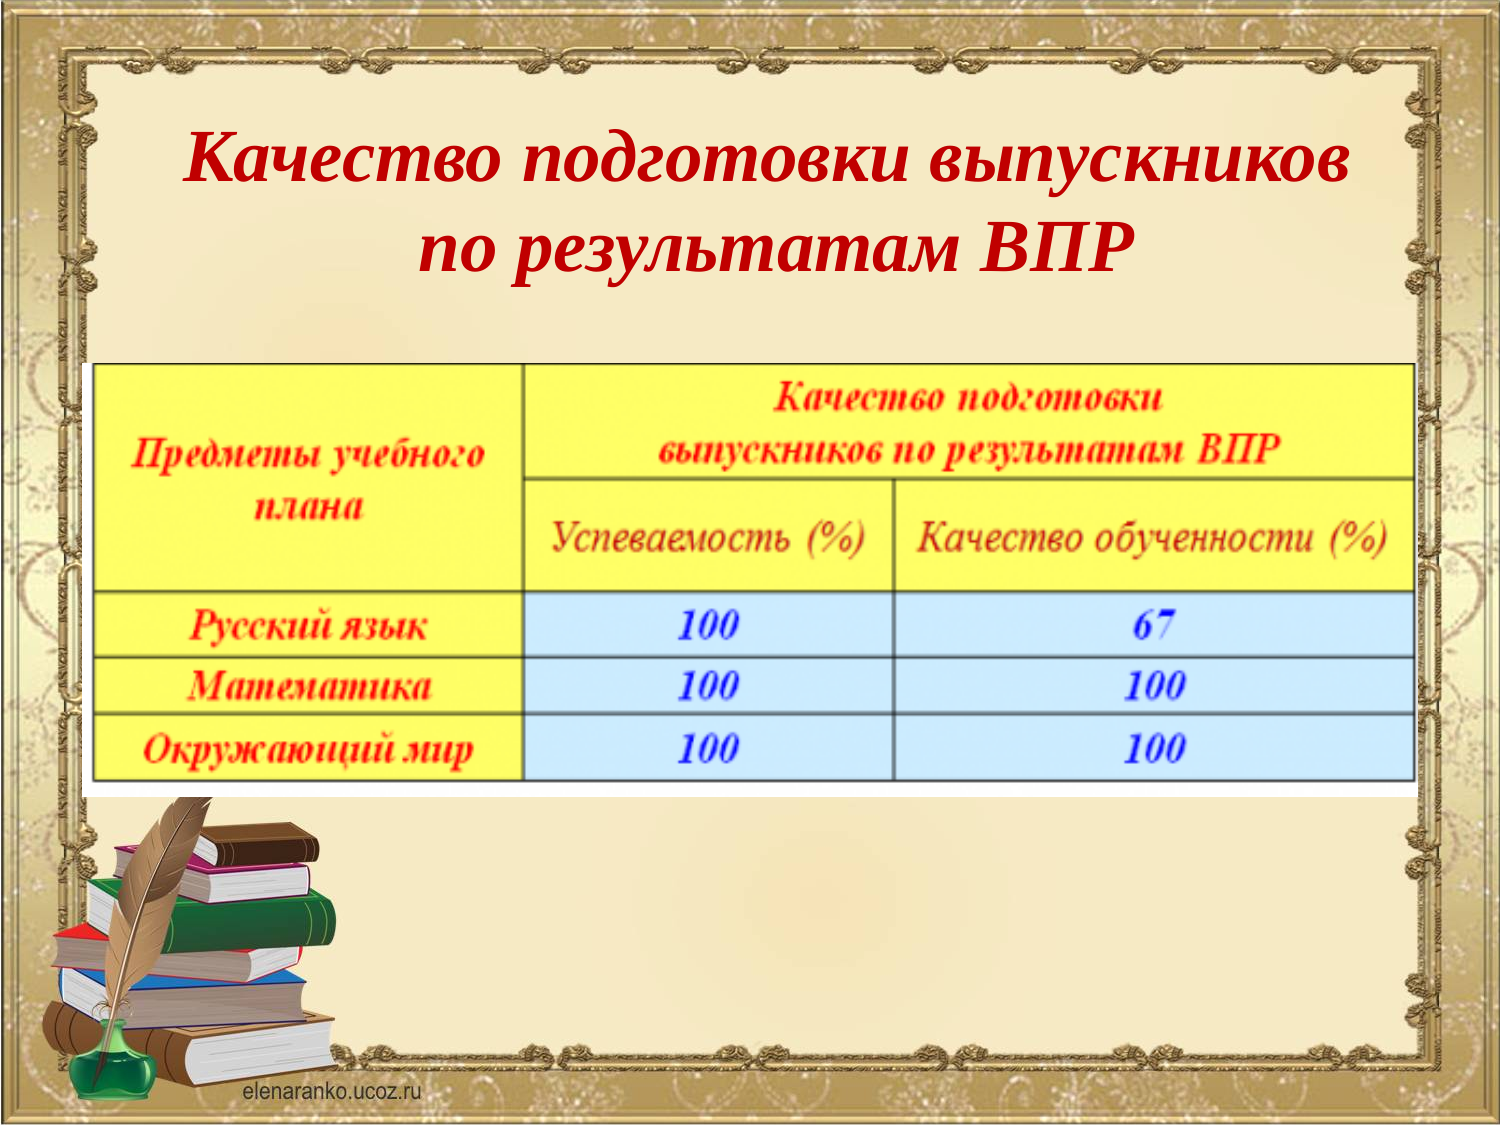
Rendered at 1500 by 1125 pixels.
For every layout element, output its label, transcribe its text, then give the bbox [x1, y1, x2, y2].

picture [0, 0, 1500, 1125]
text_box Качество подготовки выпускников по результатам ВПР [101, 103, 1452, 291]
